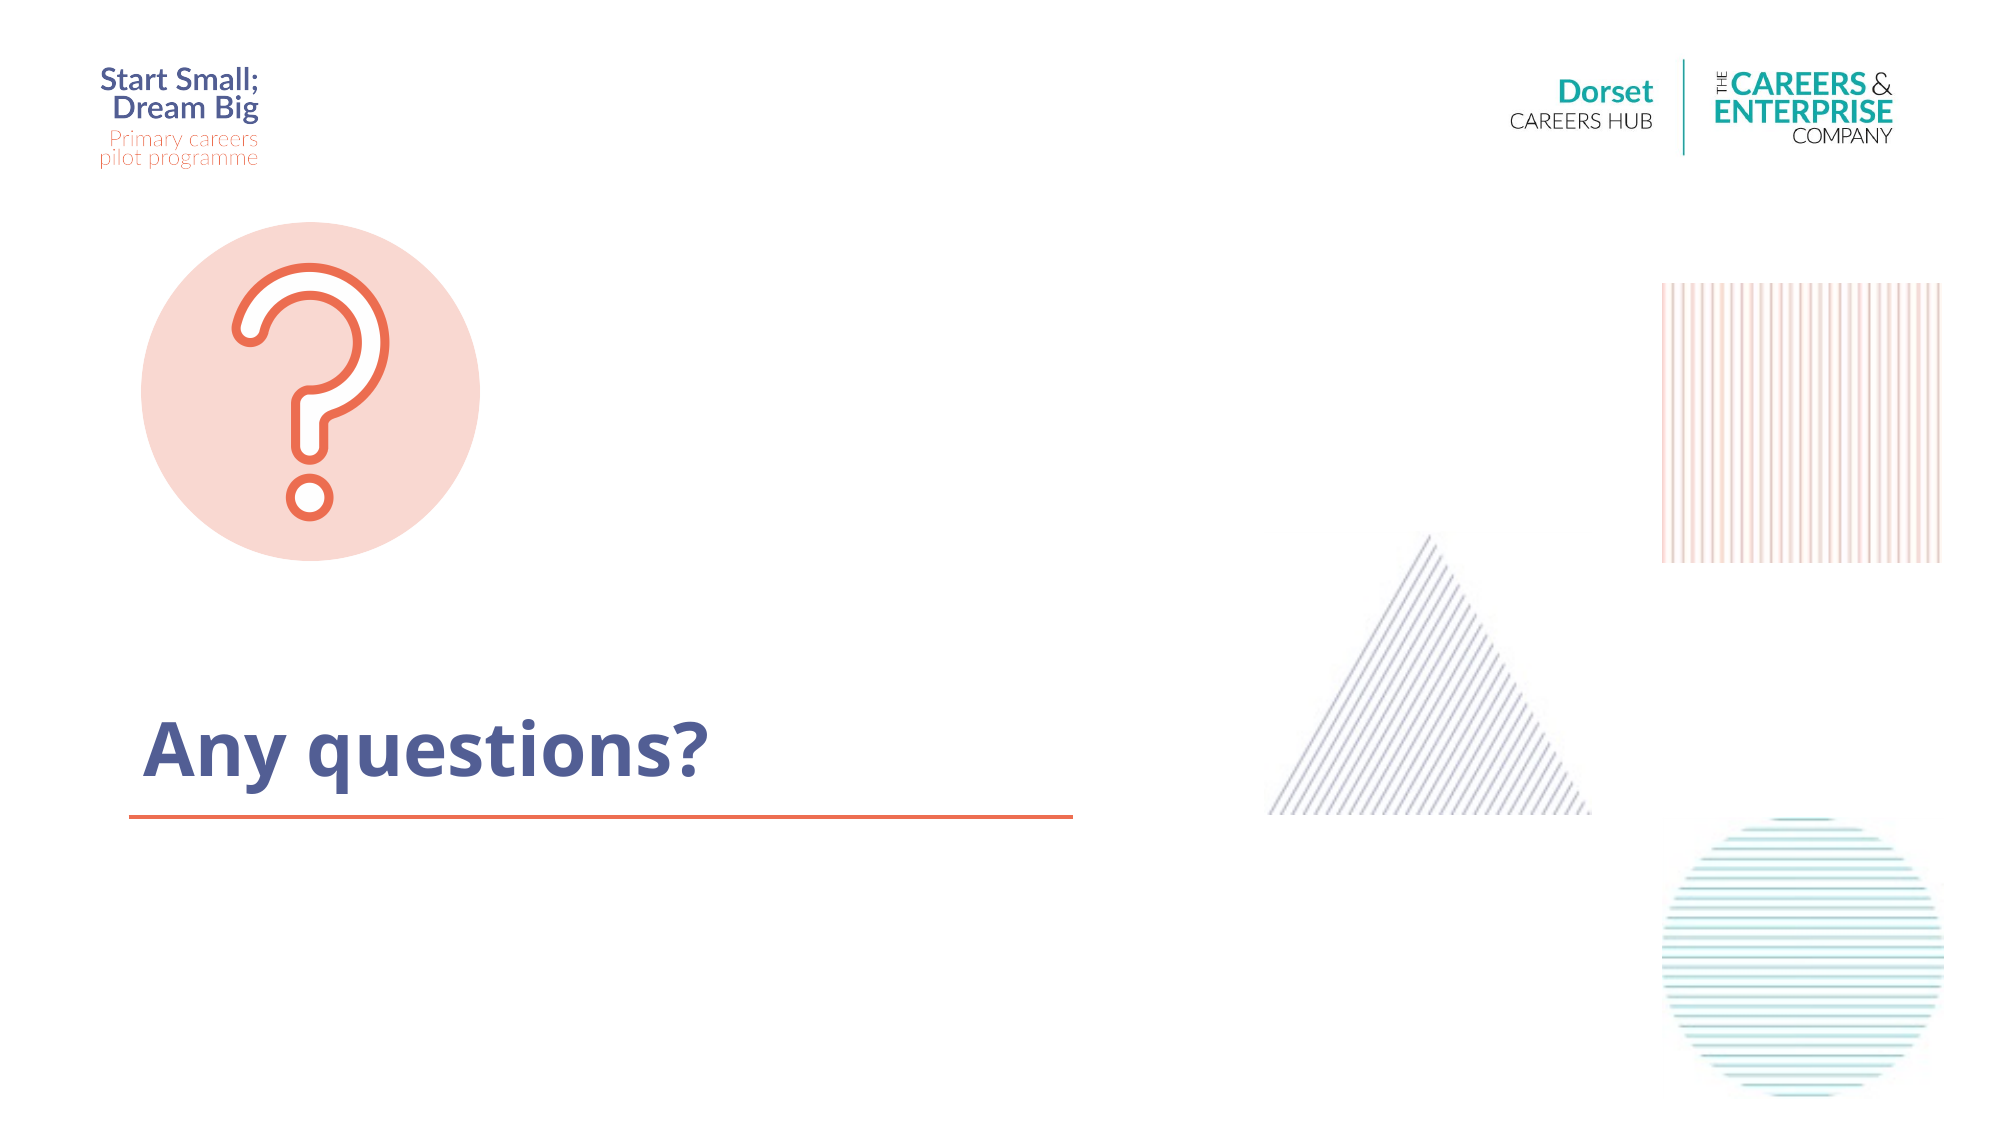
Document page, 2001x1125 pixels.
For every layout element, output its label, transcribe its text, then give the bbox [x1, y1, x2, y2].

picture [1662, 817, 1944, 1099]
picture [1264, 531, 1592, 815]
picture [99, 63, 259, 171]
picture [1662, 283, 1942, 563]
text_box Any questions? [128, 604, 884, 799]
picture [128, 209, 493, 574]
picture [1486, 36, 1937, 171]
